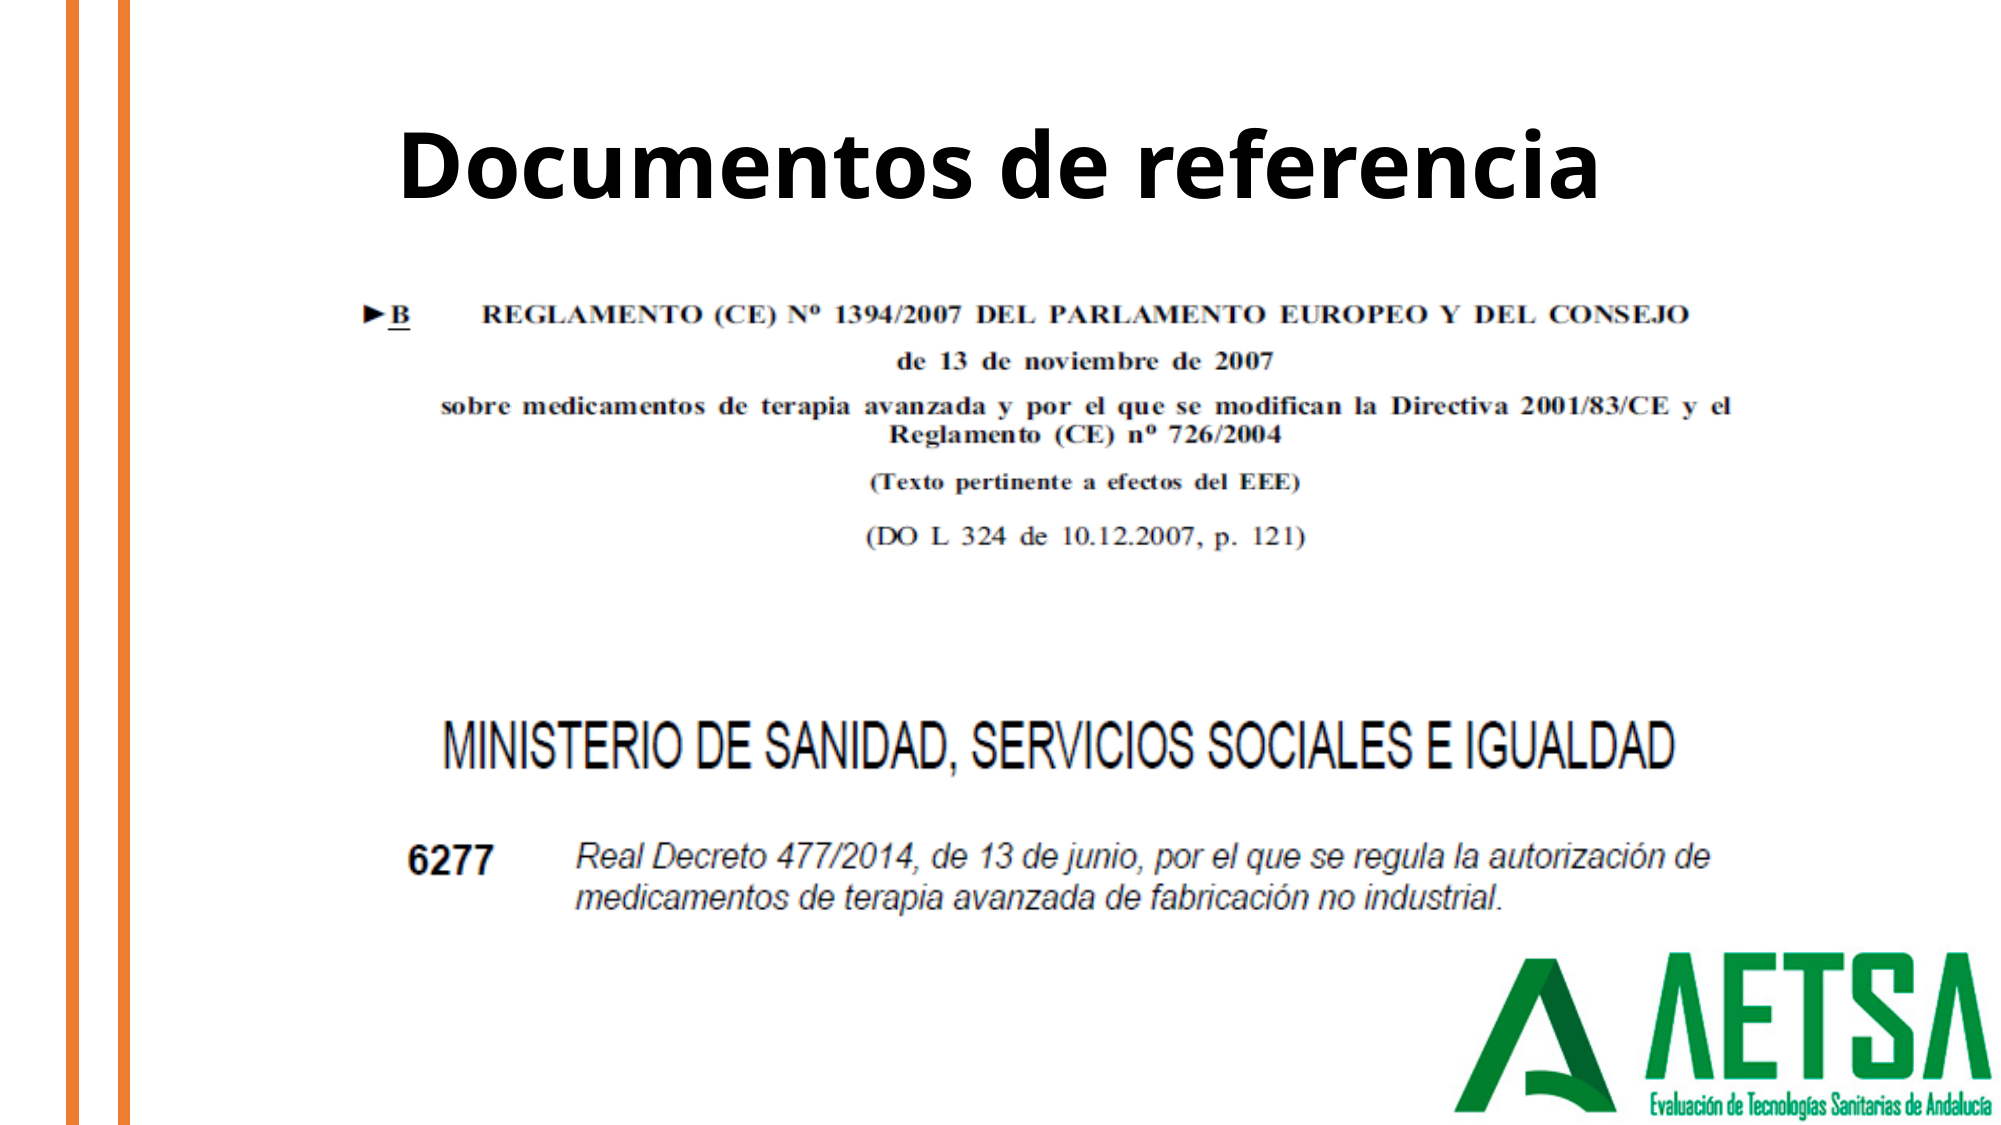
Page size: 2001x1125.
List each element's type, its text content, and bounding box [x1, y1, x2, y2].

picture [352, 689, 2000, 1125]
picture [352, 277, 1790, 563]
title Documentos de referencia [137, 59, 1863, 278]
